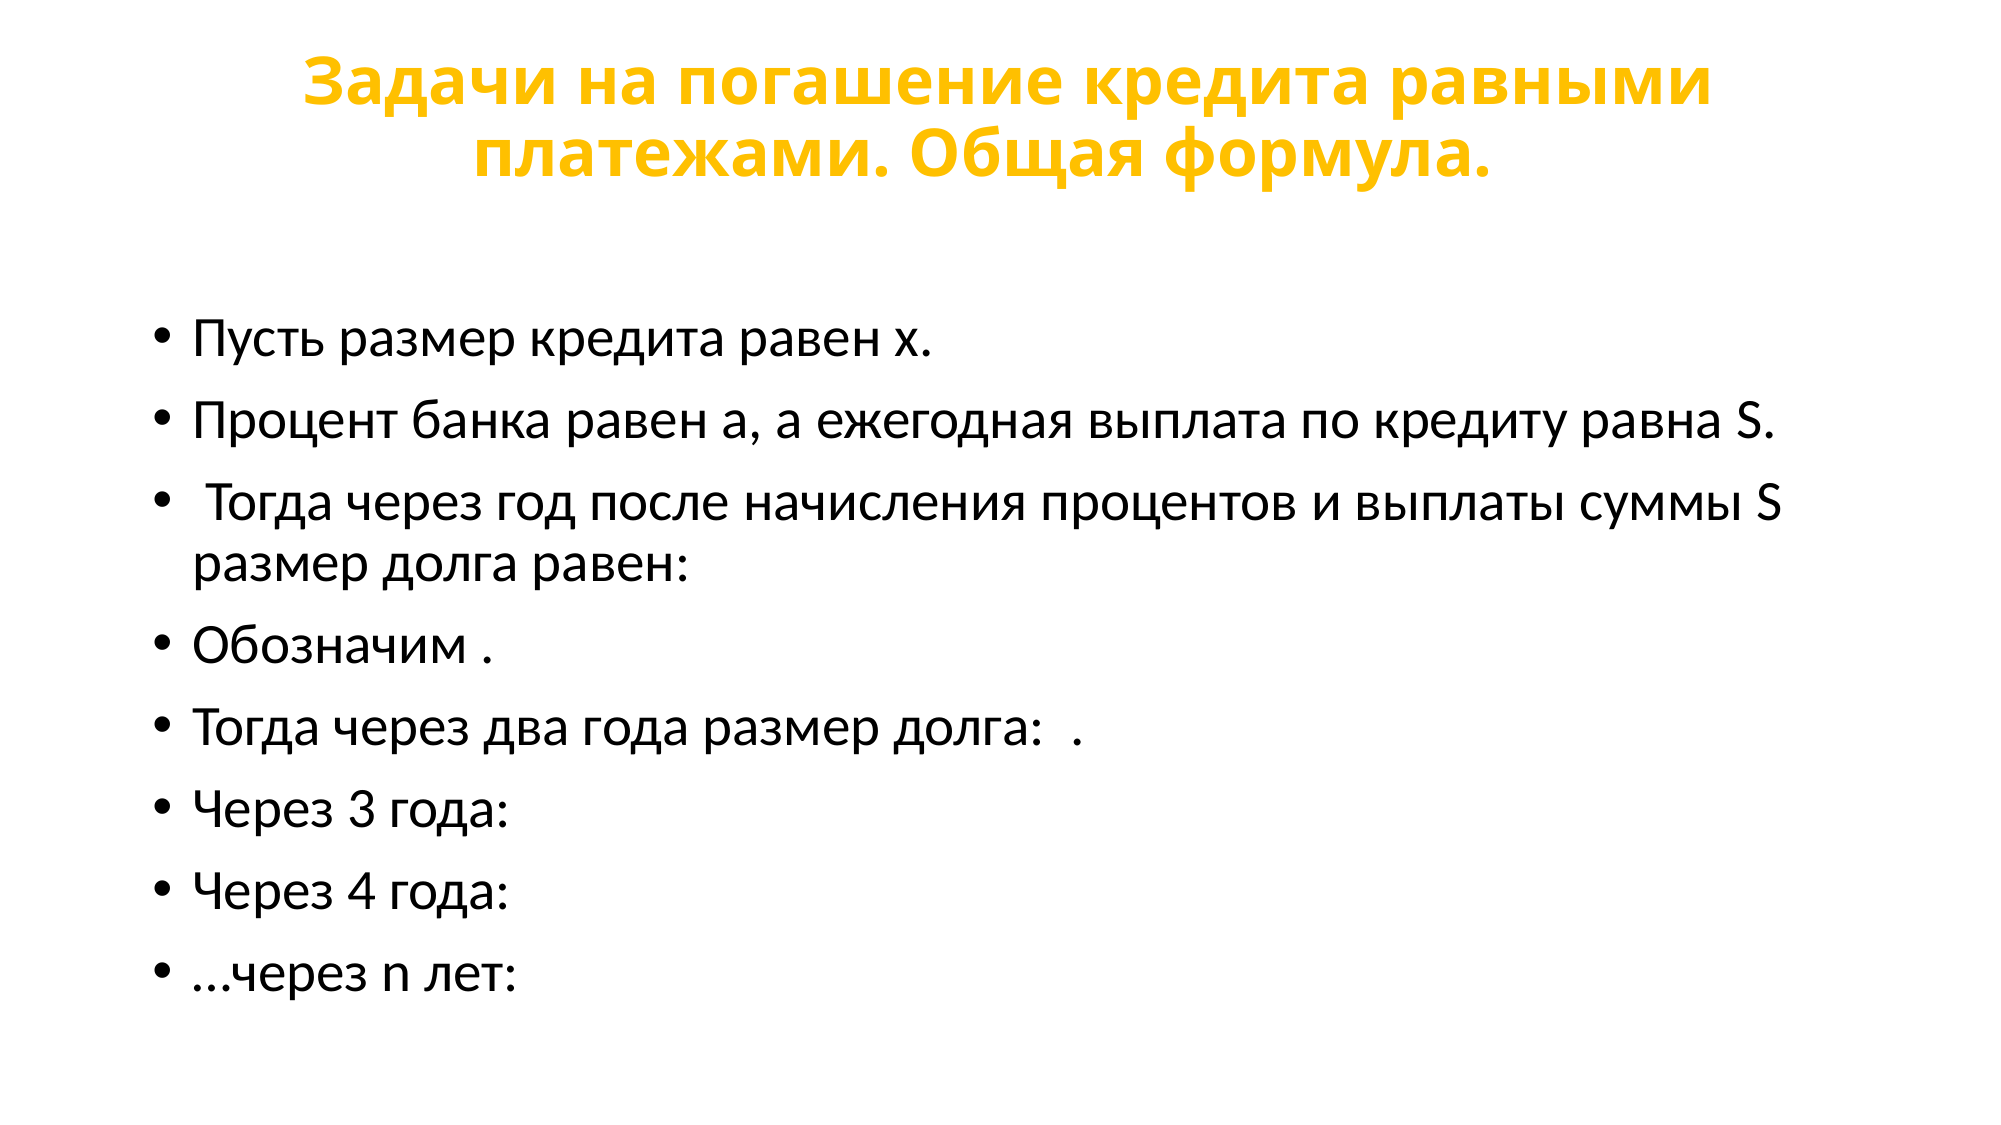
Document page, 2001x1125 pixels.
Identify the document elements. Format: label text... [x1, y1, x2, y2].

title Задачи на погашение кредита равными платежами. Общая формула. [137, 40, 1863, 278]
